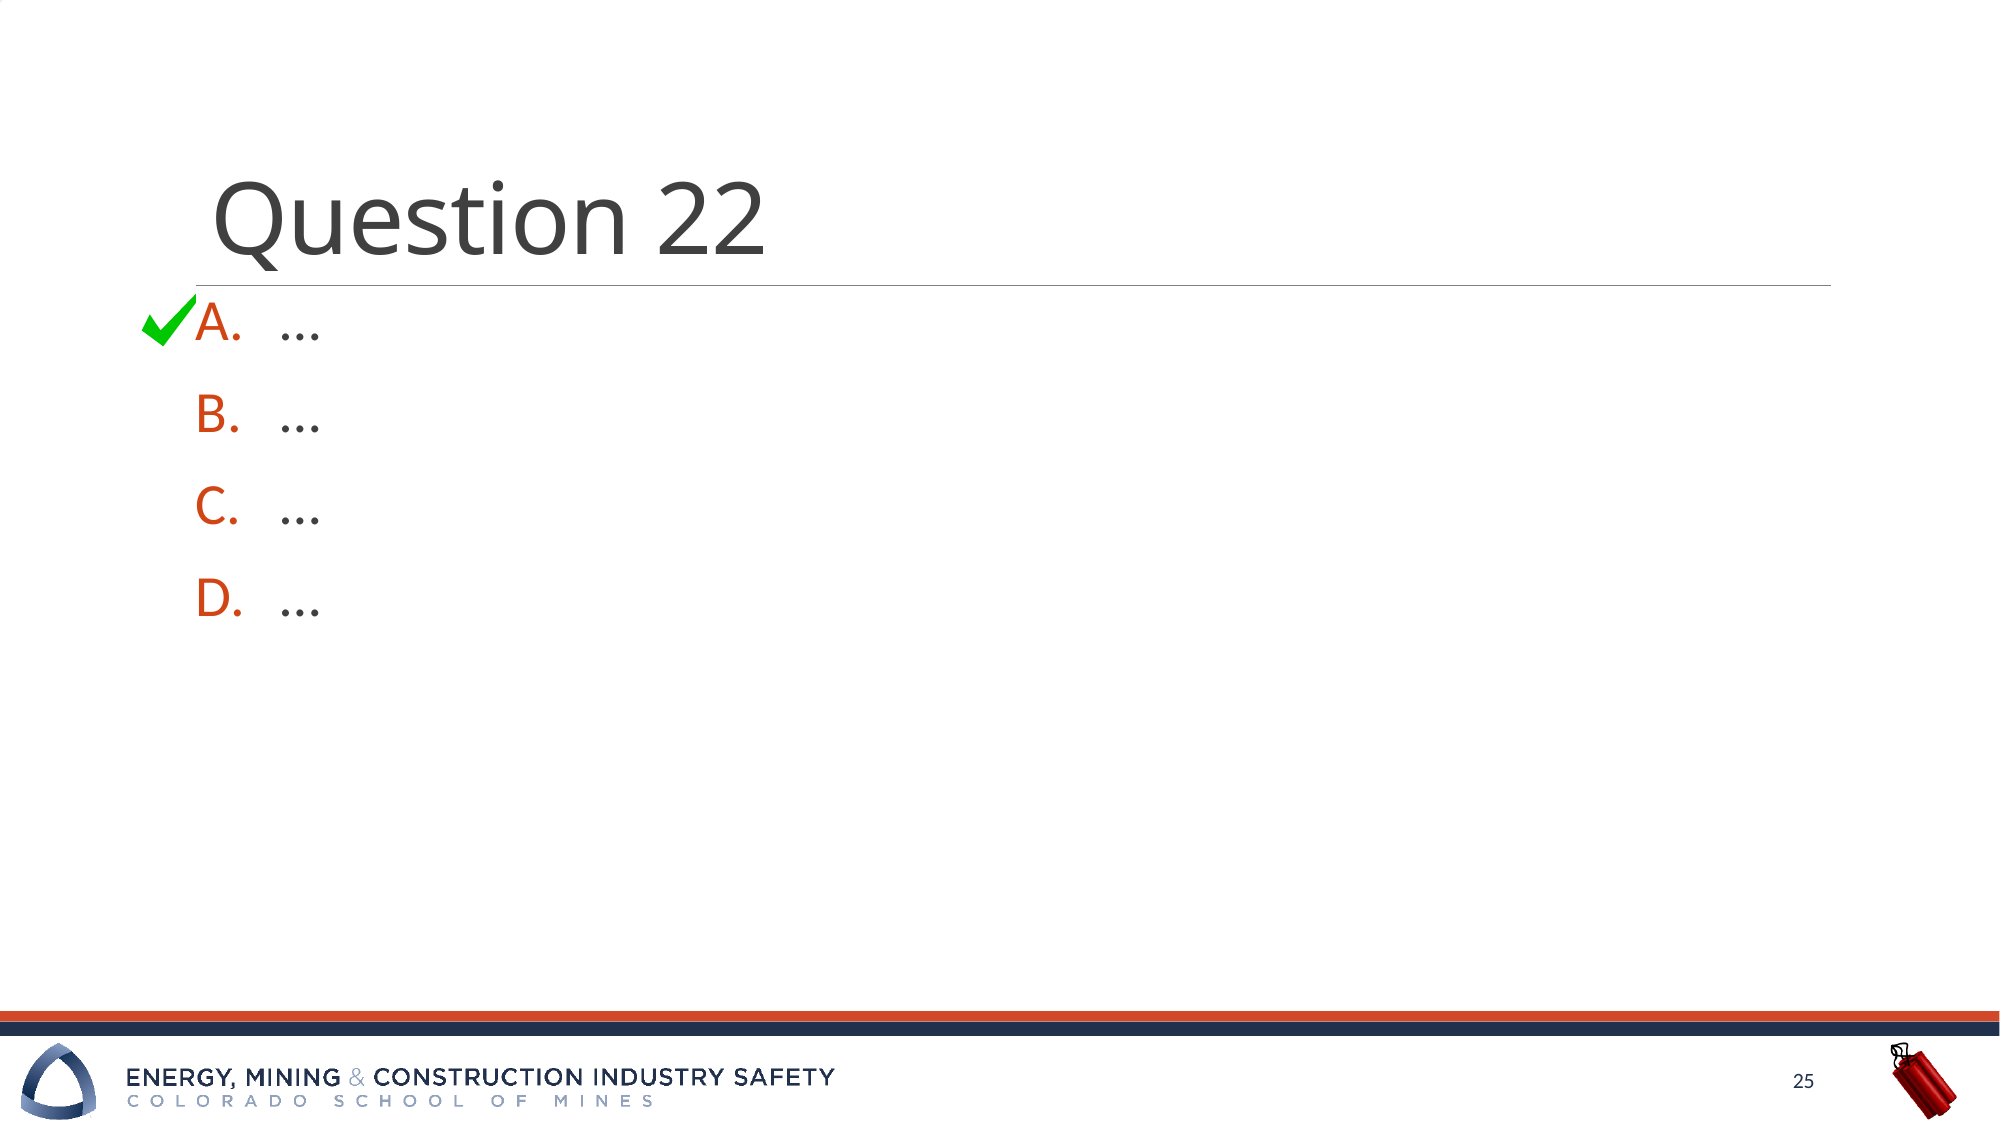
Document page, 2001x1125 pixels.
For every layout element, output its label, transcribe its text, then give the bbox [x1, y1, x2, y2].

title Question 22 [195, 78, 1830, 283]
list … … … … [195, 282, 1228, 899]
slide_number 25 [1614, 1050, 1830, 1111]
text_box [140, 292, 198, 348]
picture [1881, 1038, 1966, 1122]
picture [20, 1042, 849, 1120]
